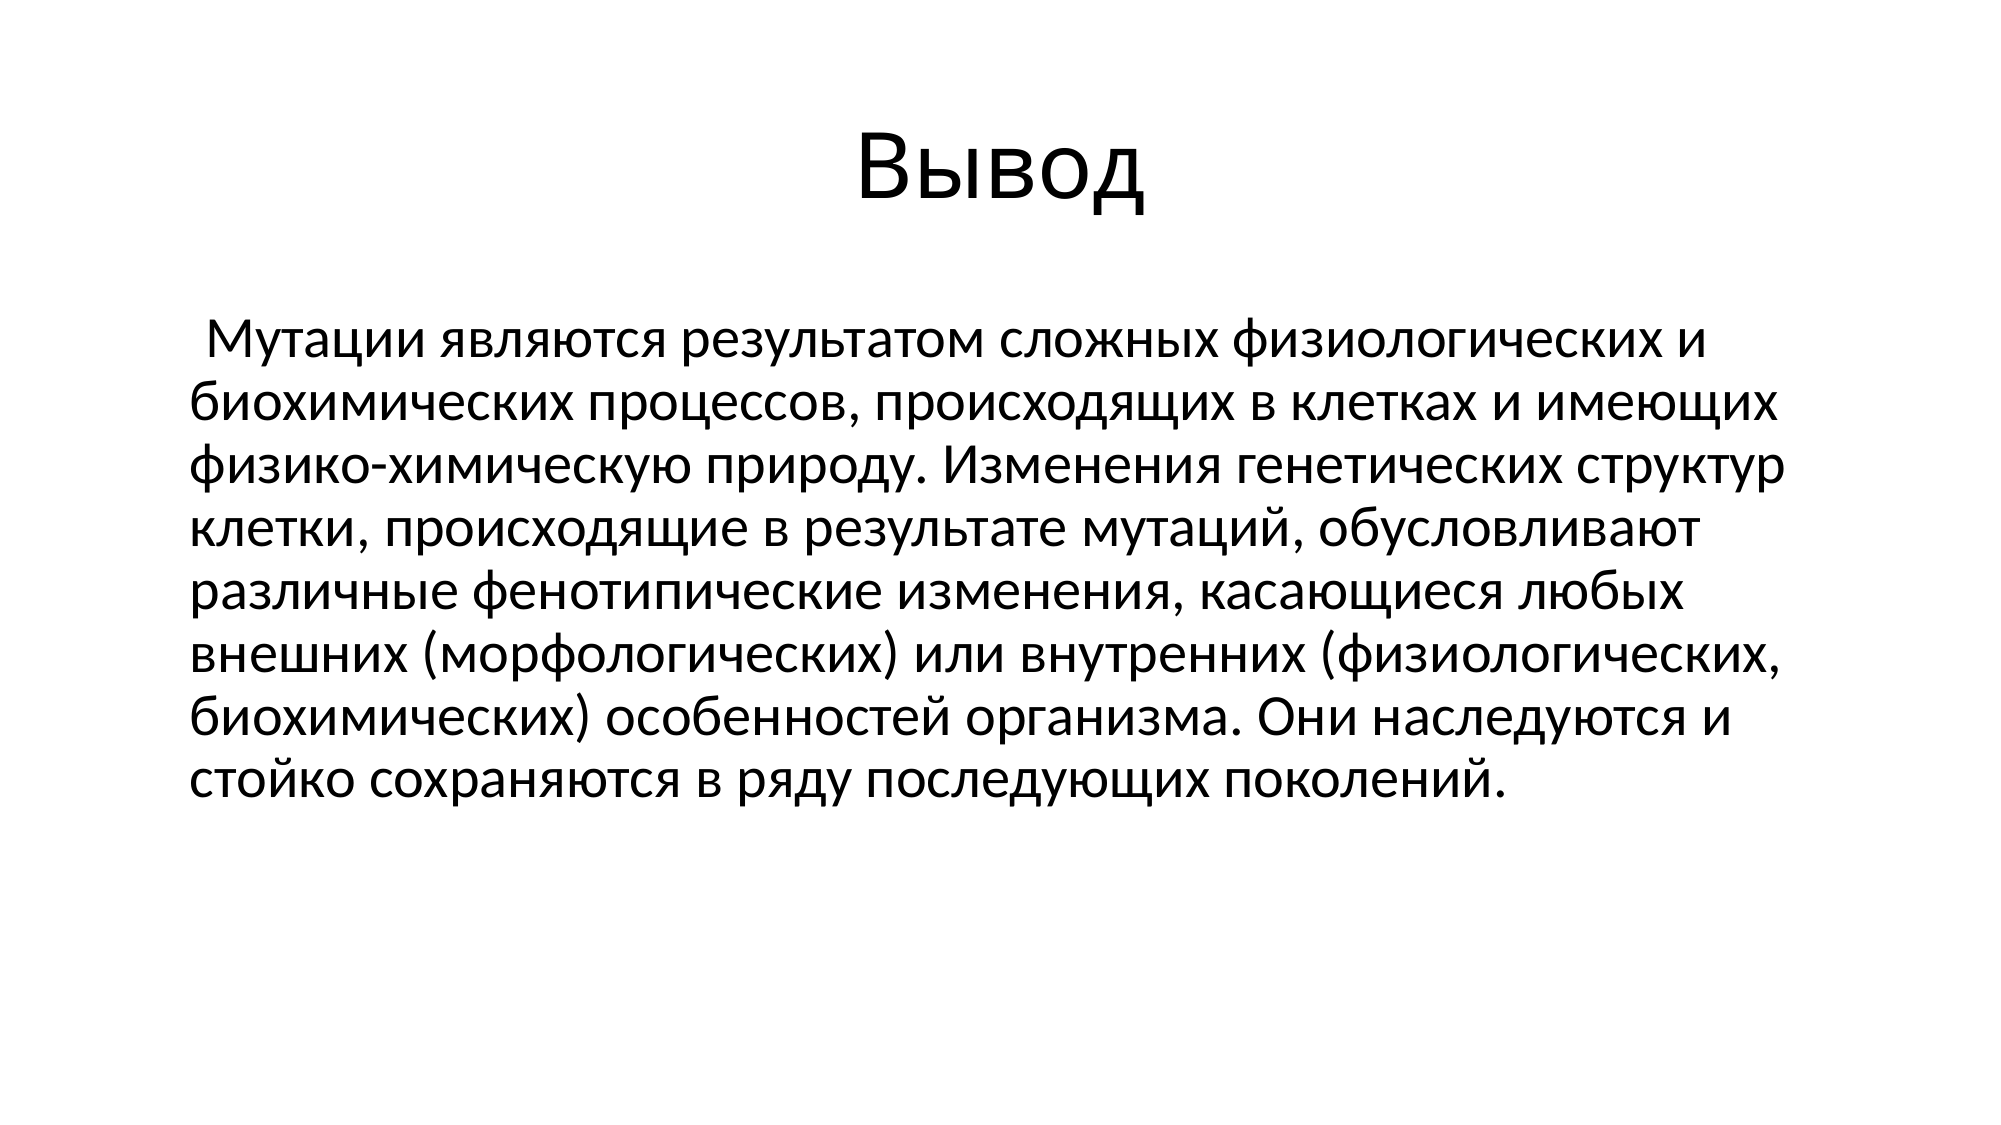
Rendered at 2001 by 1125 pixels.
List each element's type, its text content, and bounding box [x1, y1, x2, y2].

title Вывод [137, 59, 1863, 278]
list Мутации являются результатом сложных физиологических и биохимических процессов, происходящих в клетках и имеющих физико-химическую природу. Изменения генетических структур клетки, происходящие в результате мутаций, обусловливают различные фенотипические изменения, касающиеся любых внешних (морфологических) или внутренних (физиологических, биохимических) особенностей организма. Они наследуются и стойко сохраняются в ряду последующих поколений. [137, 299, 1863, 1014]
